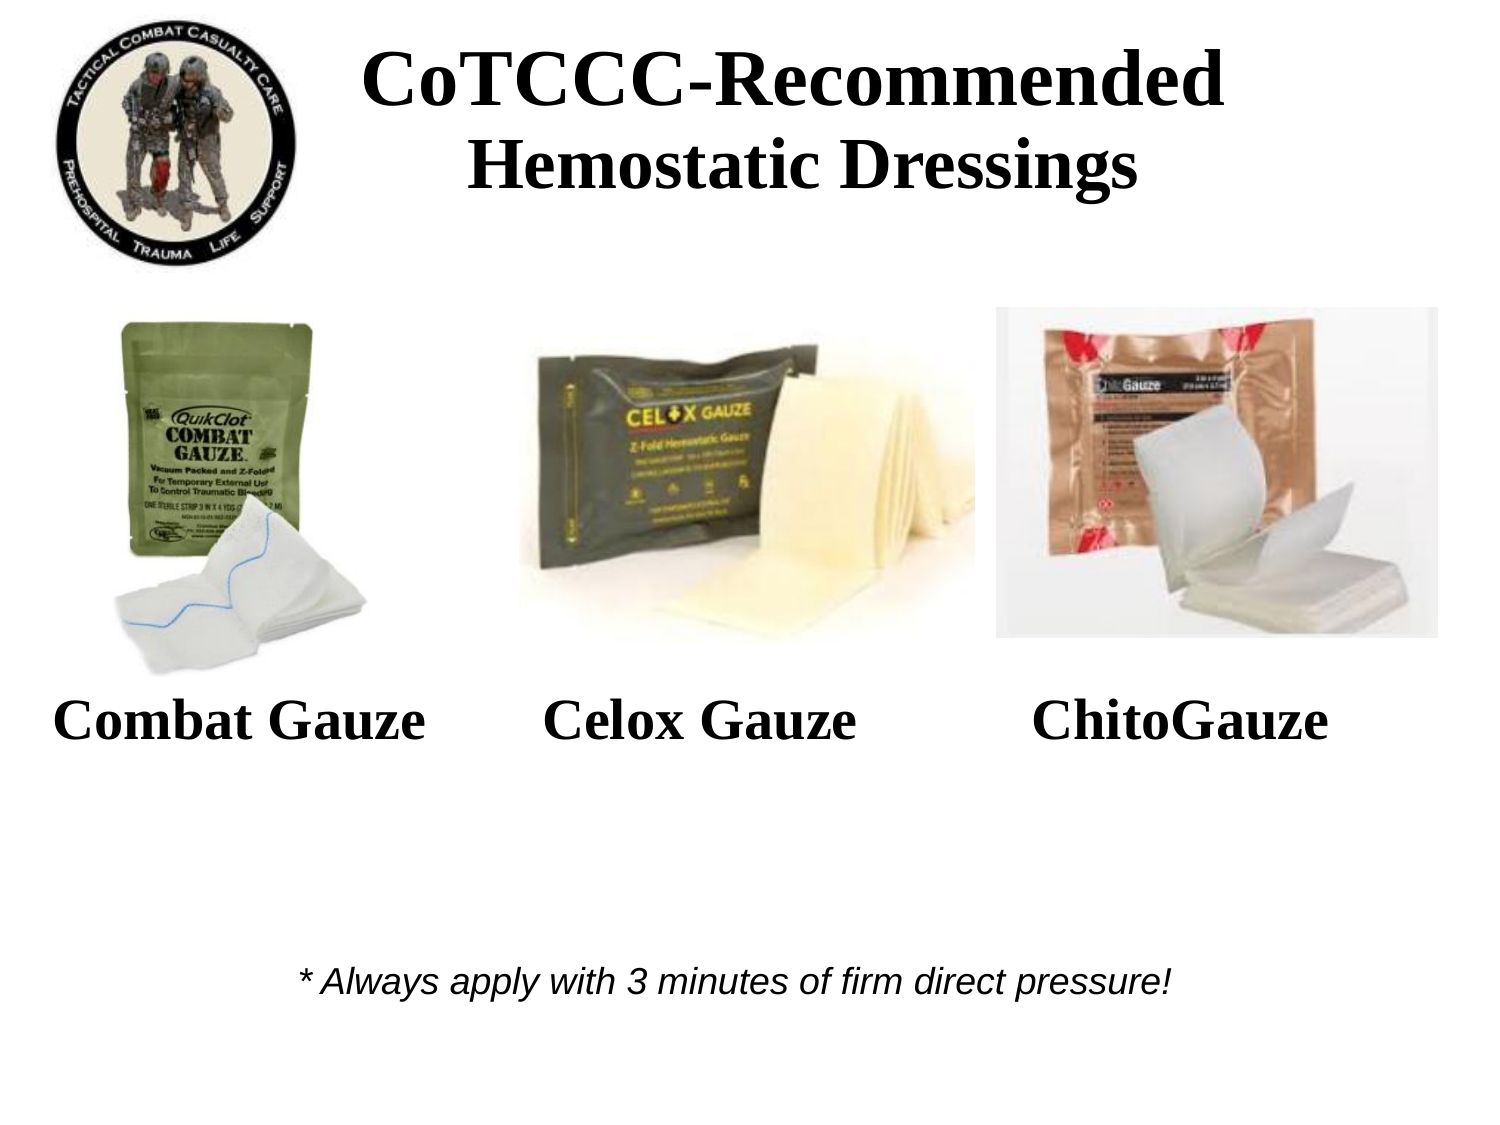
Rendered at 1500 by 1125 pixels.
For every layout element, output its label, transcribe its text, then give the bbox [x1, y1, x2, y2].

picture [50, 14, 301, 273]
list Combat Gauze Celox Gauze ChitoGauze [37, 687, 1423, 772]
picture [519, 312, 976, 657]
title CoTCCC-Recommended Hemostatic Dressings [240, 24, 1366, 213]
text_box * Always apply with 3 minutes of firm direct pressure! [282, 949, 1188, 1010]
picture [996, 306, 1438, 638]
picture [100, 312, 370, 677]
